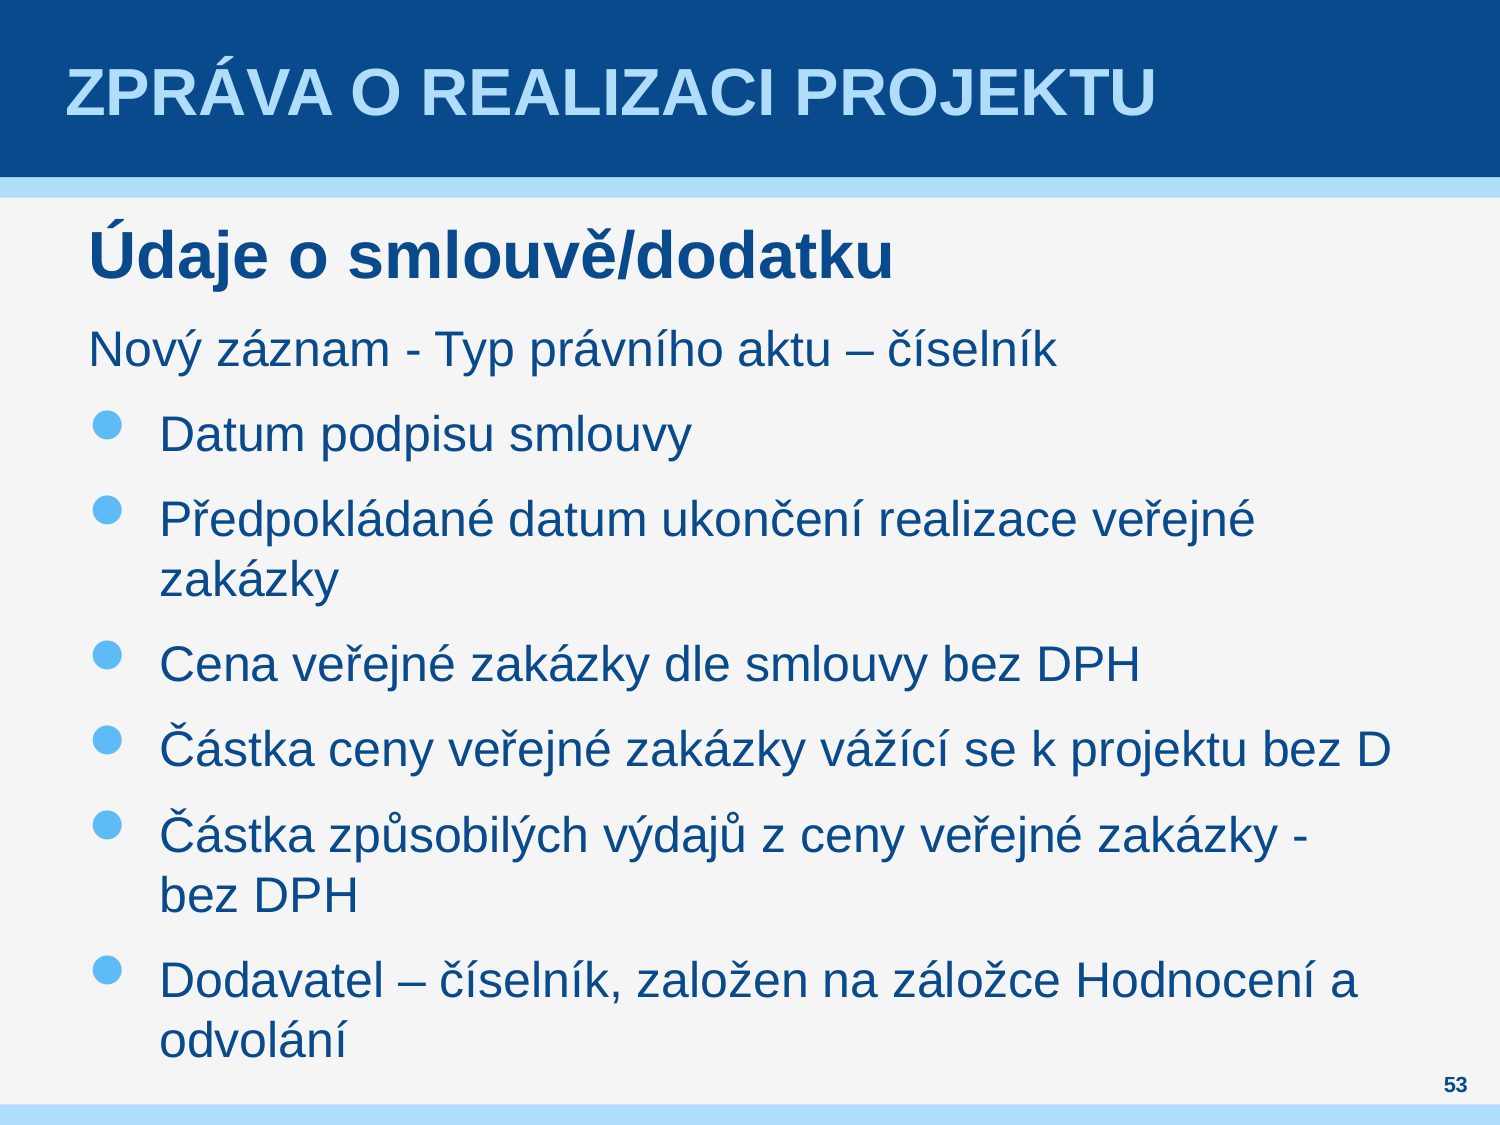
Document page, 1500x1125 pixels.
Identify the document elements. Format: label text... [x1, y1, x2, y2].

list Údaje o smlouvě/dodatku Nový záznam - Typ právního aktu – číselník Datum podpisu smlouvy Předpokládané datum ukončení realizace veřejné zakázky Cena veřejné zakázky dle smlouvy bez DPH Částka ceny veřejné zakázky vážící se k projektu bez D Částka způsobilých výdajů z ceny veřejné zakázky - bez DPH Dodavatel – číselník, založen na záložce Hodnocení a odvolání [88, 231, 1412, 1071]
title Zpráva o realizaci projektu [59, 0, 1441, 178]
slide_number 53 [1417, 1068, 1495, 1099]
